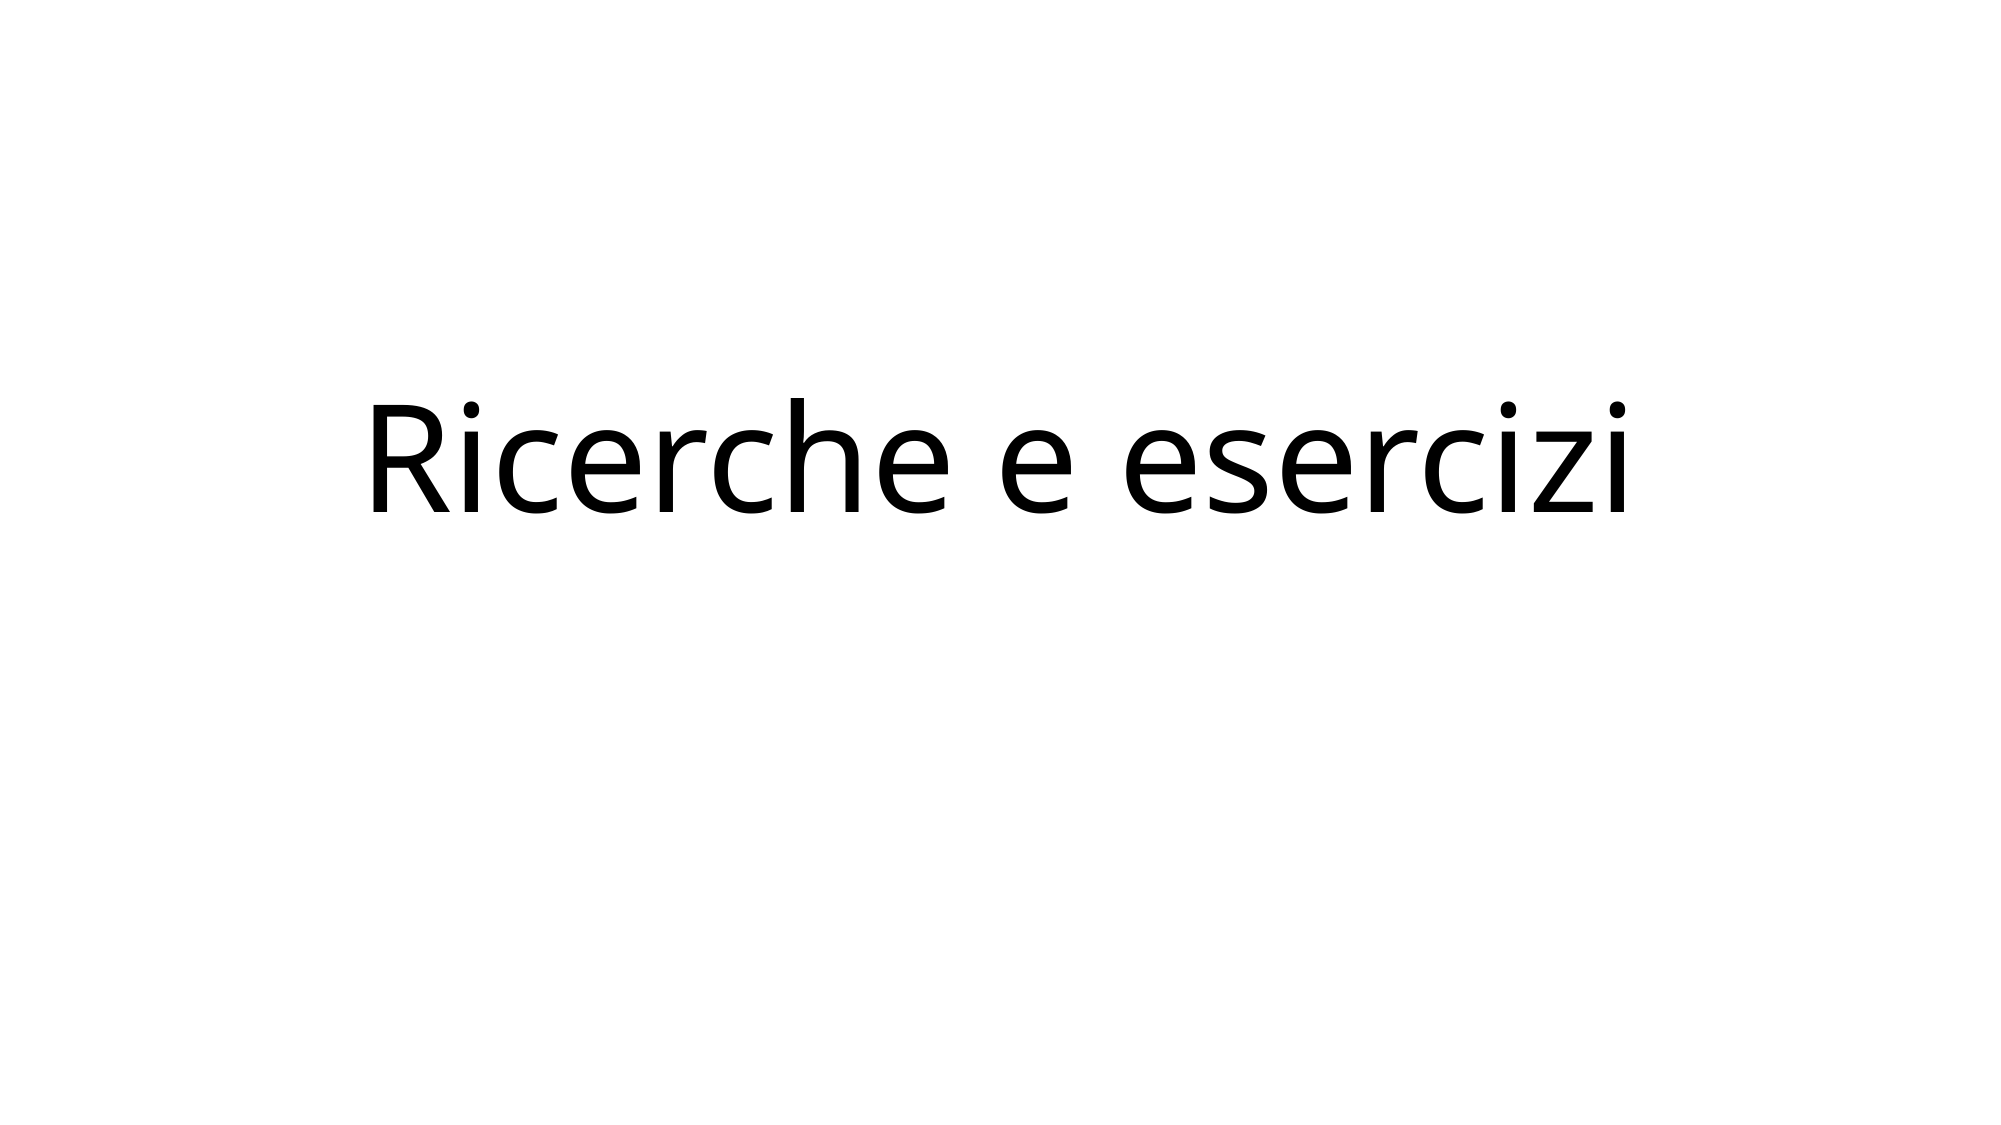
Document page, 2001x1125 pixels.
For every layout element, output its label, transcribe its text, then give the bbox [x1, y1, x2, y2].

title Ricerche e esercizi [248, 161, 1749, 553]
